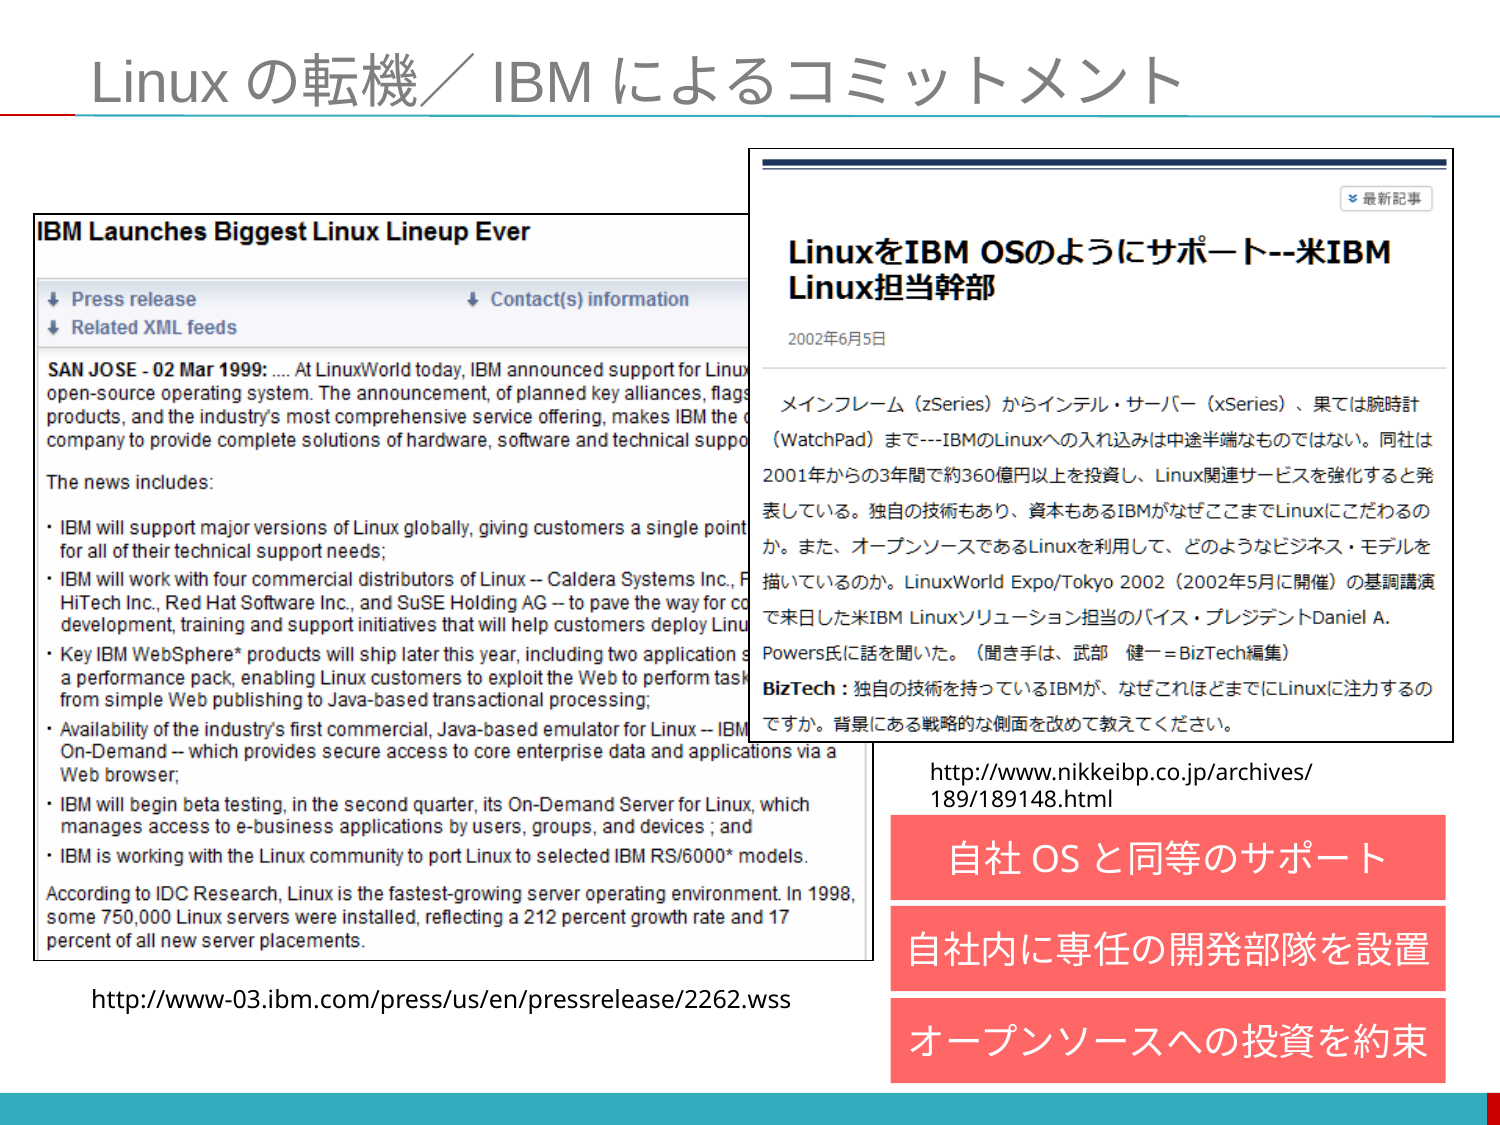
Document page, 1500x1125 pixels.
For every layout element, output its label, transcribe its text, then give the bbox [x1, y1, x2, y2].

text_box http://www-03.ibm.com/press/us/en/pressrelease/2262.wss [76, 975, 827, 1021]
picture [34, 148, 1453, 961]
text_box オープンソースへの投資を約束 [890, 998, 1446, 1084]
text_box 自社OSと同等のサポート [890, 814, 1446, 901]
title Linuxの転機／IBMによるコミットメント [75, 45, 1500, 114]
text_box 自社内に専任の開発部隊を設置 [890, 905, 1446, 992]
text_box http://www.nikkeibp.co.jp/archives/189/189148.html [915, 750, 1482, 820]
